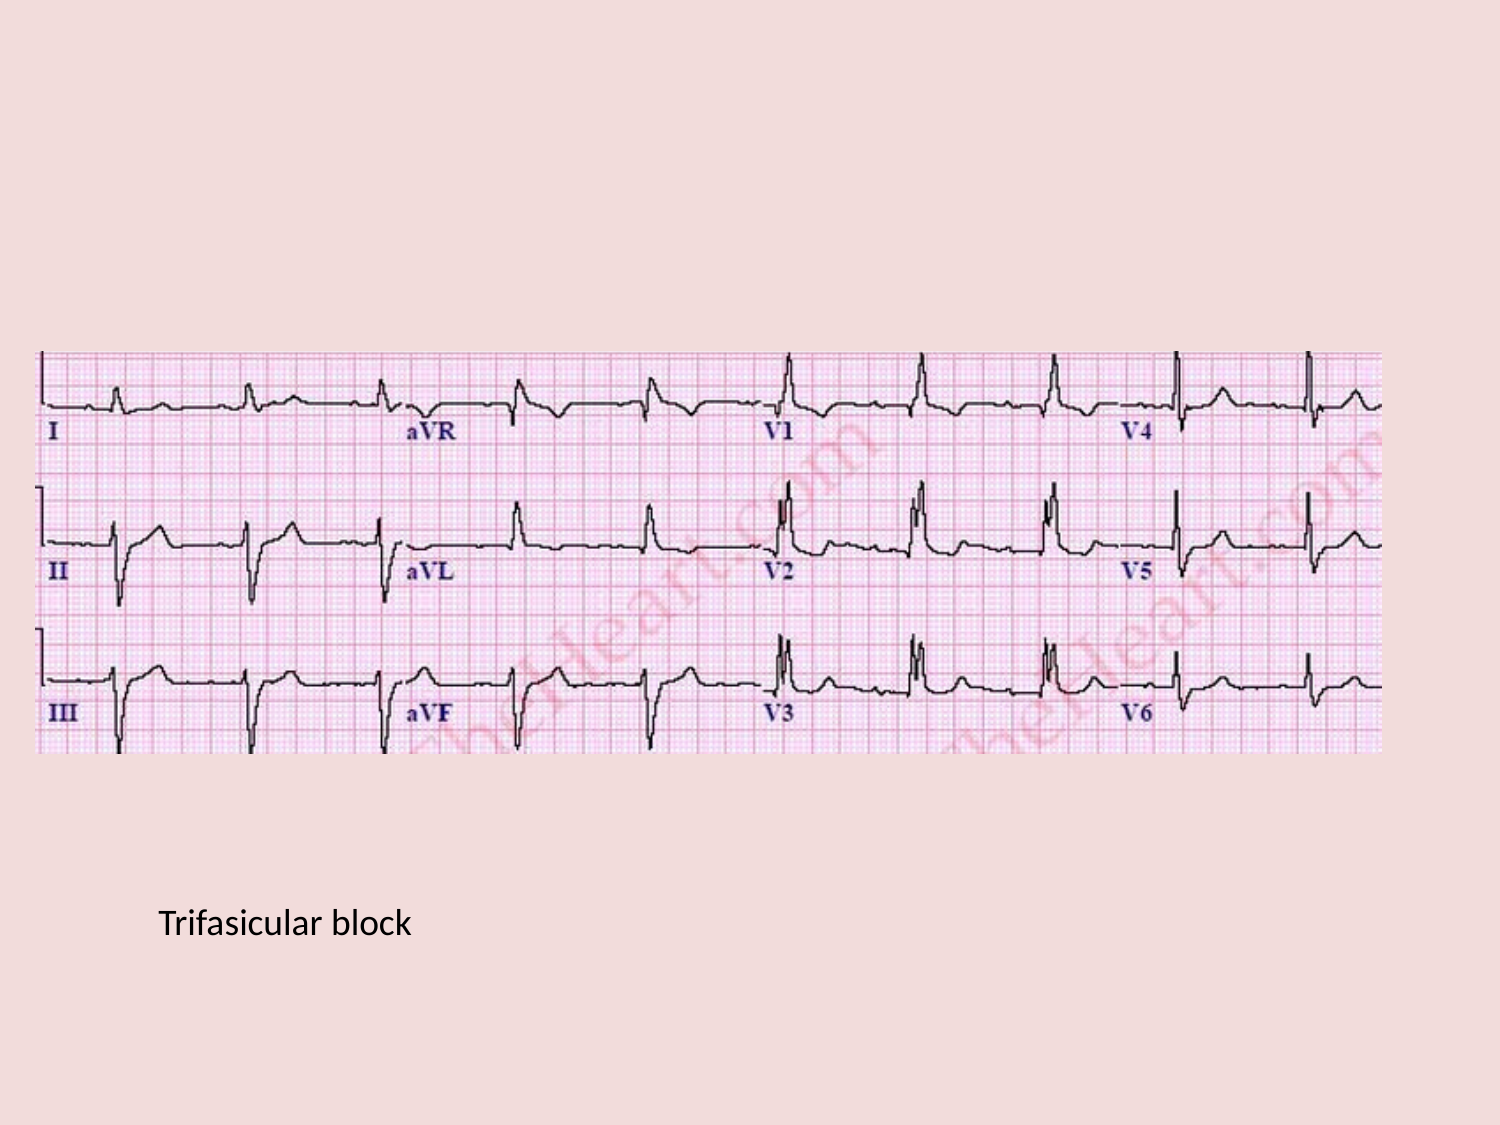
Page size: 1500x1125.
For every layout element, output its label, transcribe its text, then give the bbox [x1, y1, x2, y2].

text_box Trifasicular block [143, 890, 428, 951]
picture [34, 351, 1382, 754]
